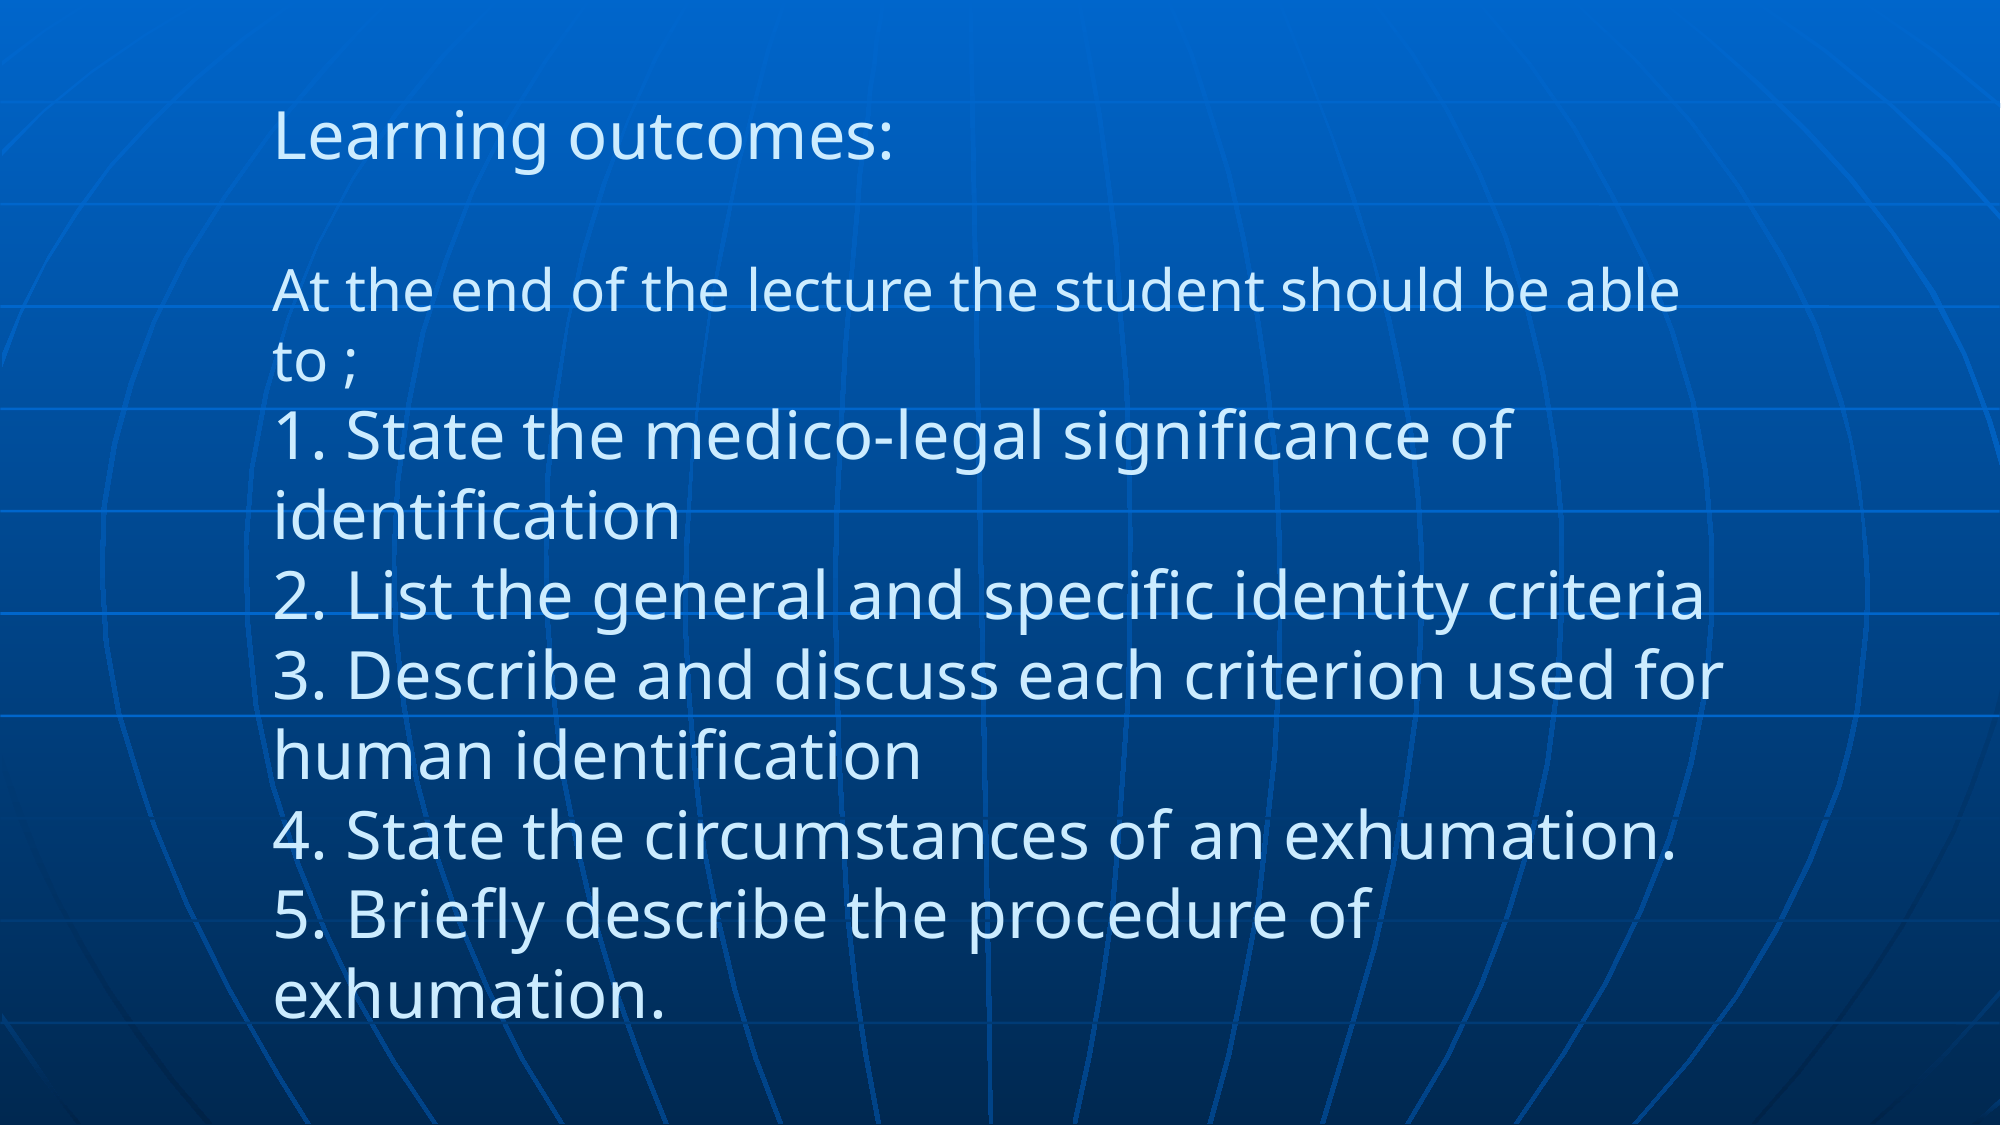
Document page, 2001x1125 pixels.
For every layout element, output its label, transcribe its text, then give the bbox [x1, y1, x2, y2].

title Learning outcomes: At the end of the lecture the student should be able to ; 1. State the medico-legal significance of identification 2. List the general and specific identity criteria 3. Describe and discuss each criterion used for human identification 4. State the circumstances of an exhumation. 5. Briefly describe the procedure of exhumation. [249, 0, 1751, 1125]
